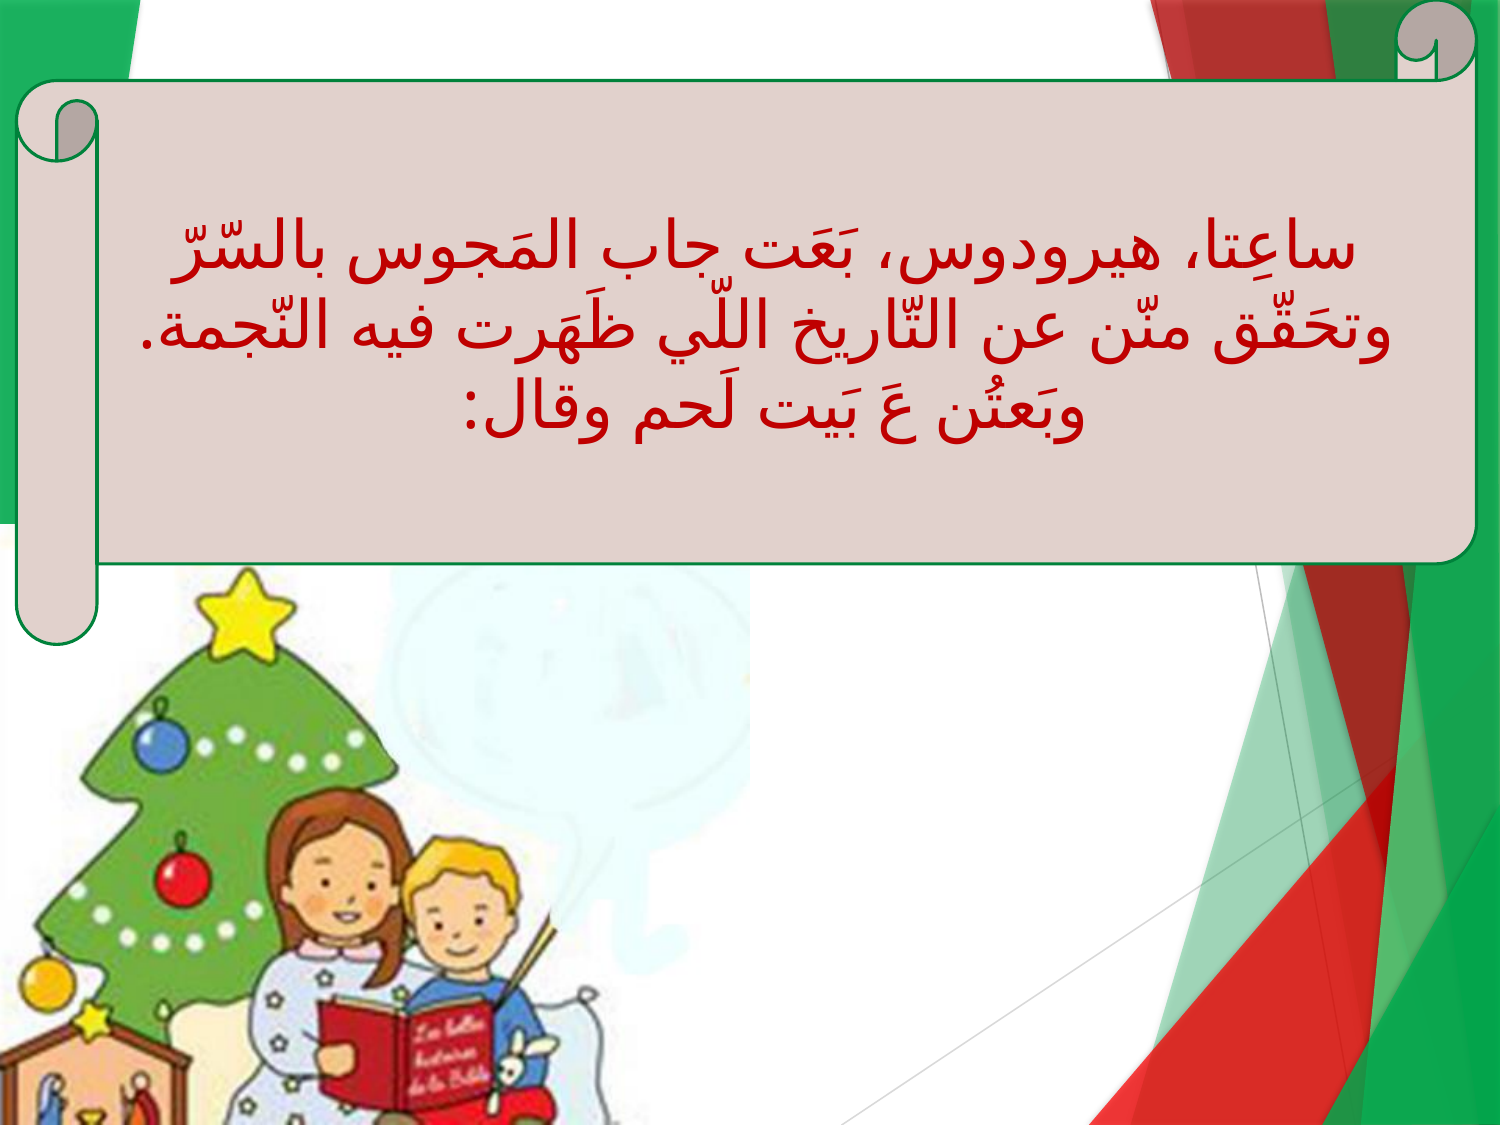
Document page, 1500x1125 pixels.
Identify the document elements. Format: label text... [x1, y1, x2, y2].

text_box ساعِتا، هيرودوس، بَعَت جاب المَجوس بالسّرّ وتحَقّق منّن عن التّاريخ اللّي ظَهَرت فيه النّجمة. وبَعتُن عَ بَيت لَحم وقال: [14, 0, 1479, 566]
picture [0, 524, 751, 1125]
